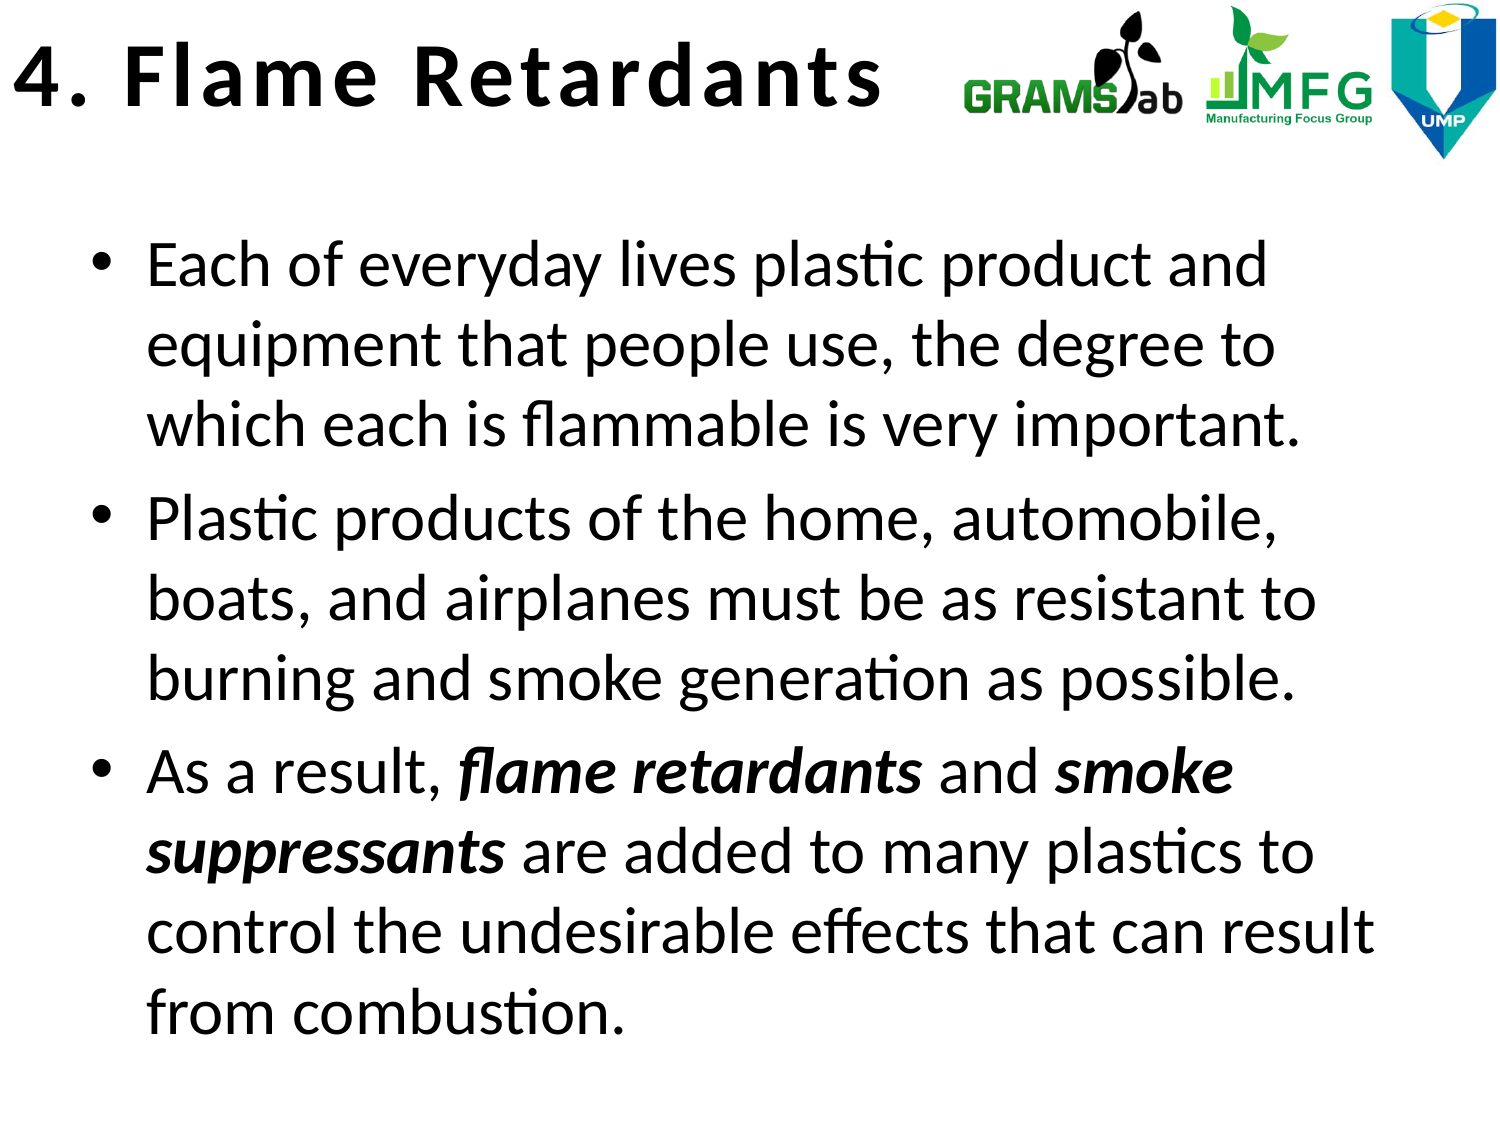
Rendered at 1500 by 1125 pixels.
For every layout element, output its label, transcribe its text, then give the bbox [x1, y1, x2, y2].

text_box 4. Flame Retardants [0, 0, 924, 139]
picture [962, 0, 1184, 167]
list Each of everyday lives plastic product and equipment that people use, the degree to which each is flammable is very important. Plastic products of the home, automobile, boats, and airplanes must be as resistant to burning and smoke generation as possible. As a result, flame retardants and smoke suppressants are added to many plastics to control the undesirable effects that can result from combustion. [75, 212, 1425, 1088]
picture [1199, 1, 1378, 130]
picture [1387, 0, 1500, 167]
